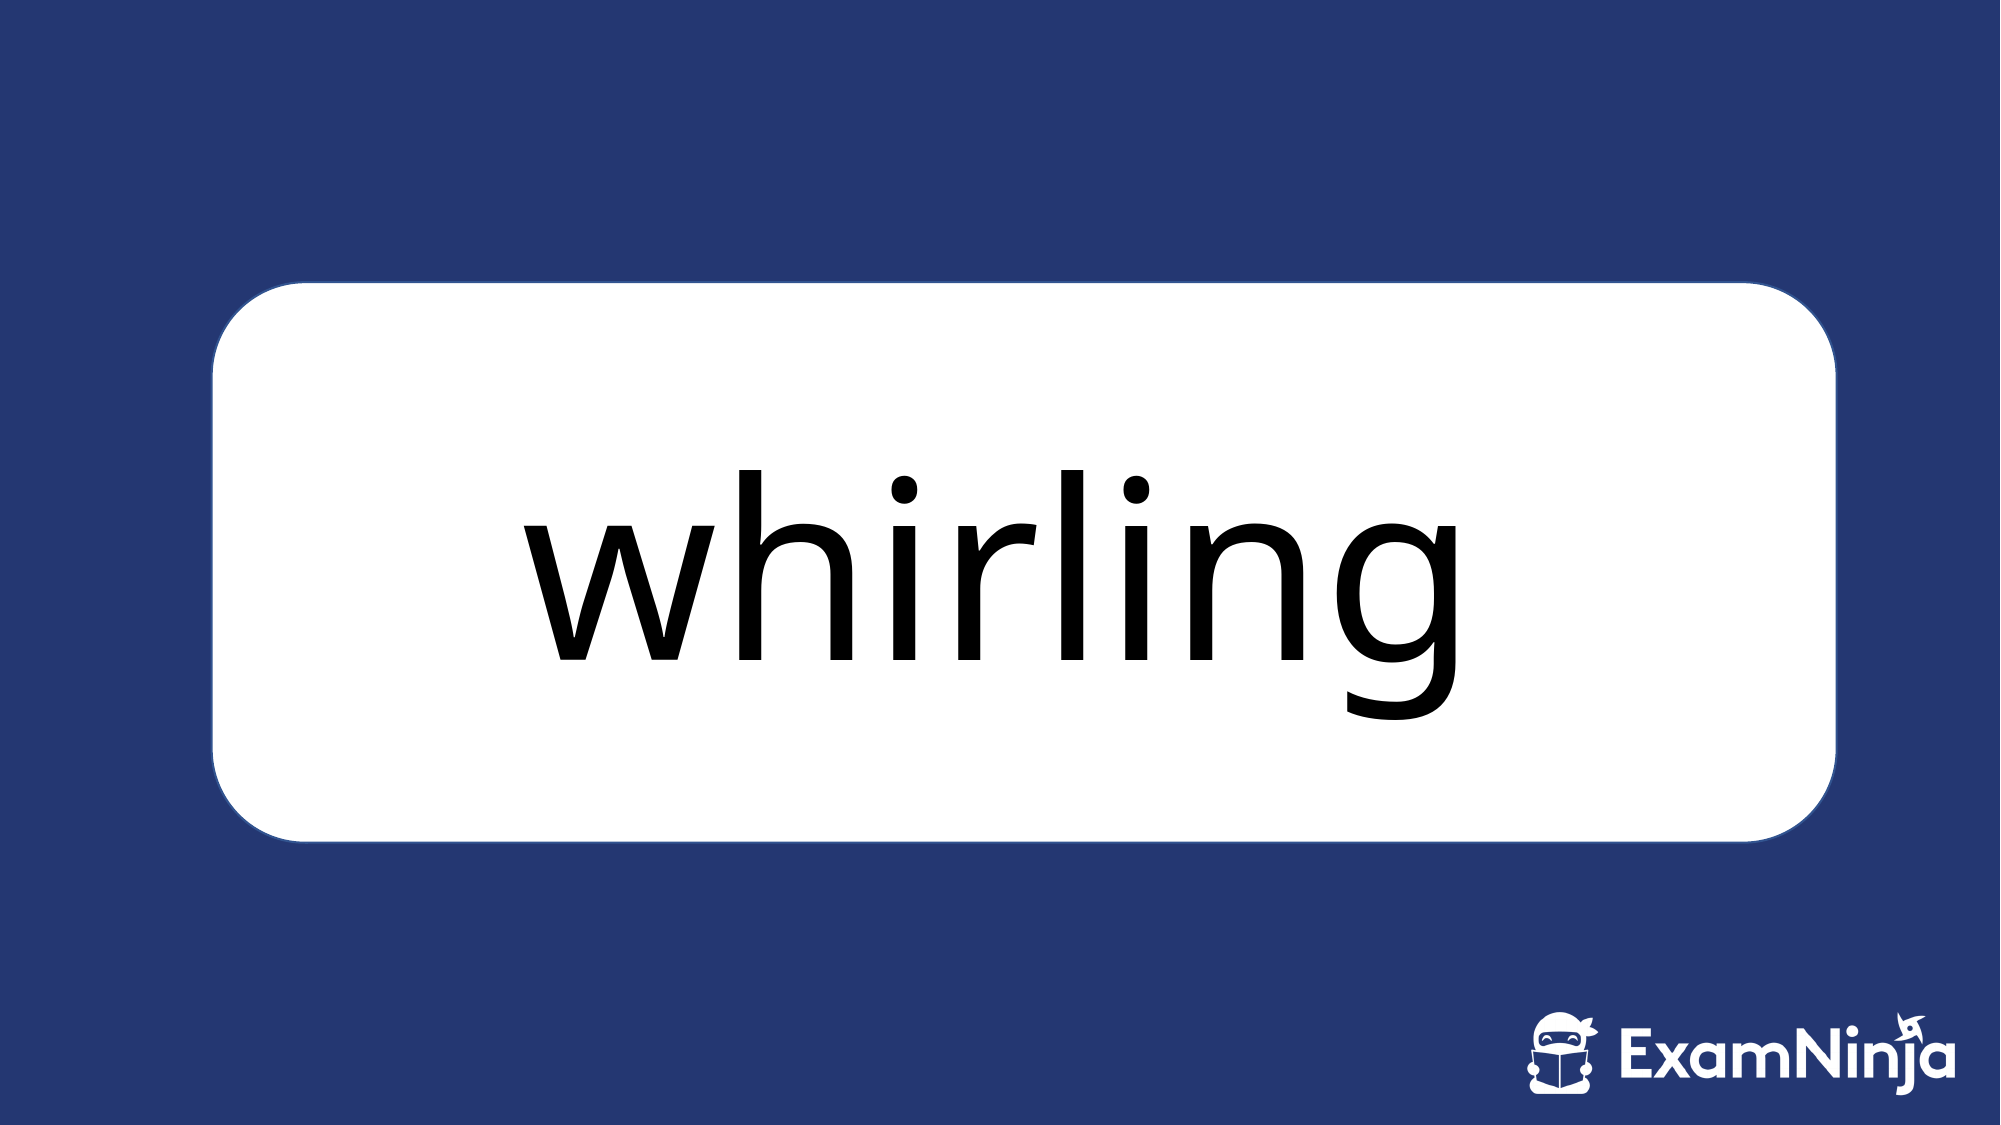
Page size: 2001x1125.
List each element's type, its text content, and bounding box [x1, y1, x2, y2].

picture [1501, 1003, 1979, 1102]
text_box [210, 719, 1838, 844]
text_box whirling [143, 403, 1857, 719]
text_box [210, 281, 1838, 403]
